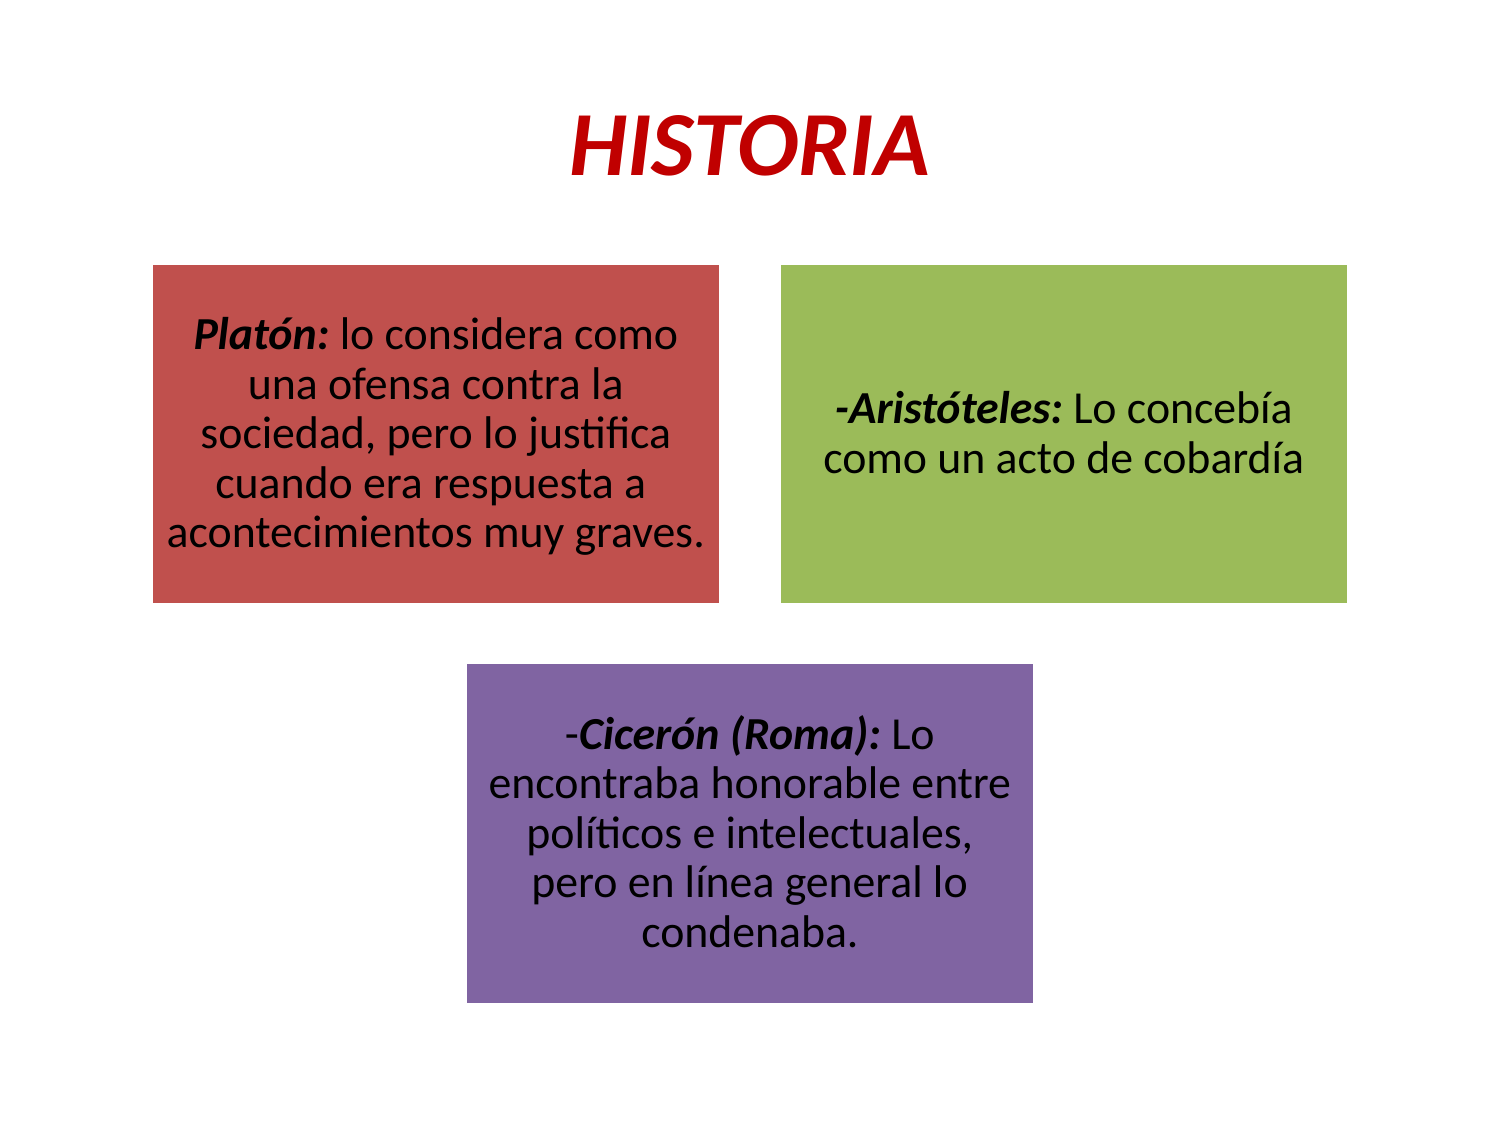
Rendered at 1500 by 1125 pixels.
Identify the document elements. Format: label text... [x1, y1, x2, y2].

title HISTORIA [75, 45, 1425, 233]
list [74, 262, 1426, 1006]
